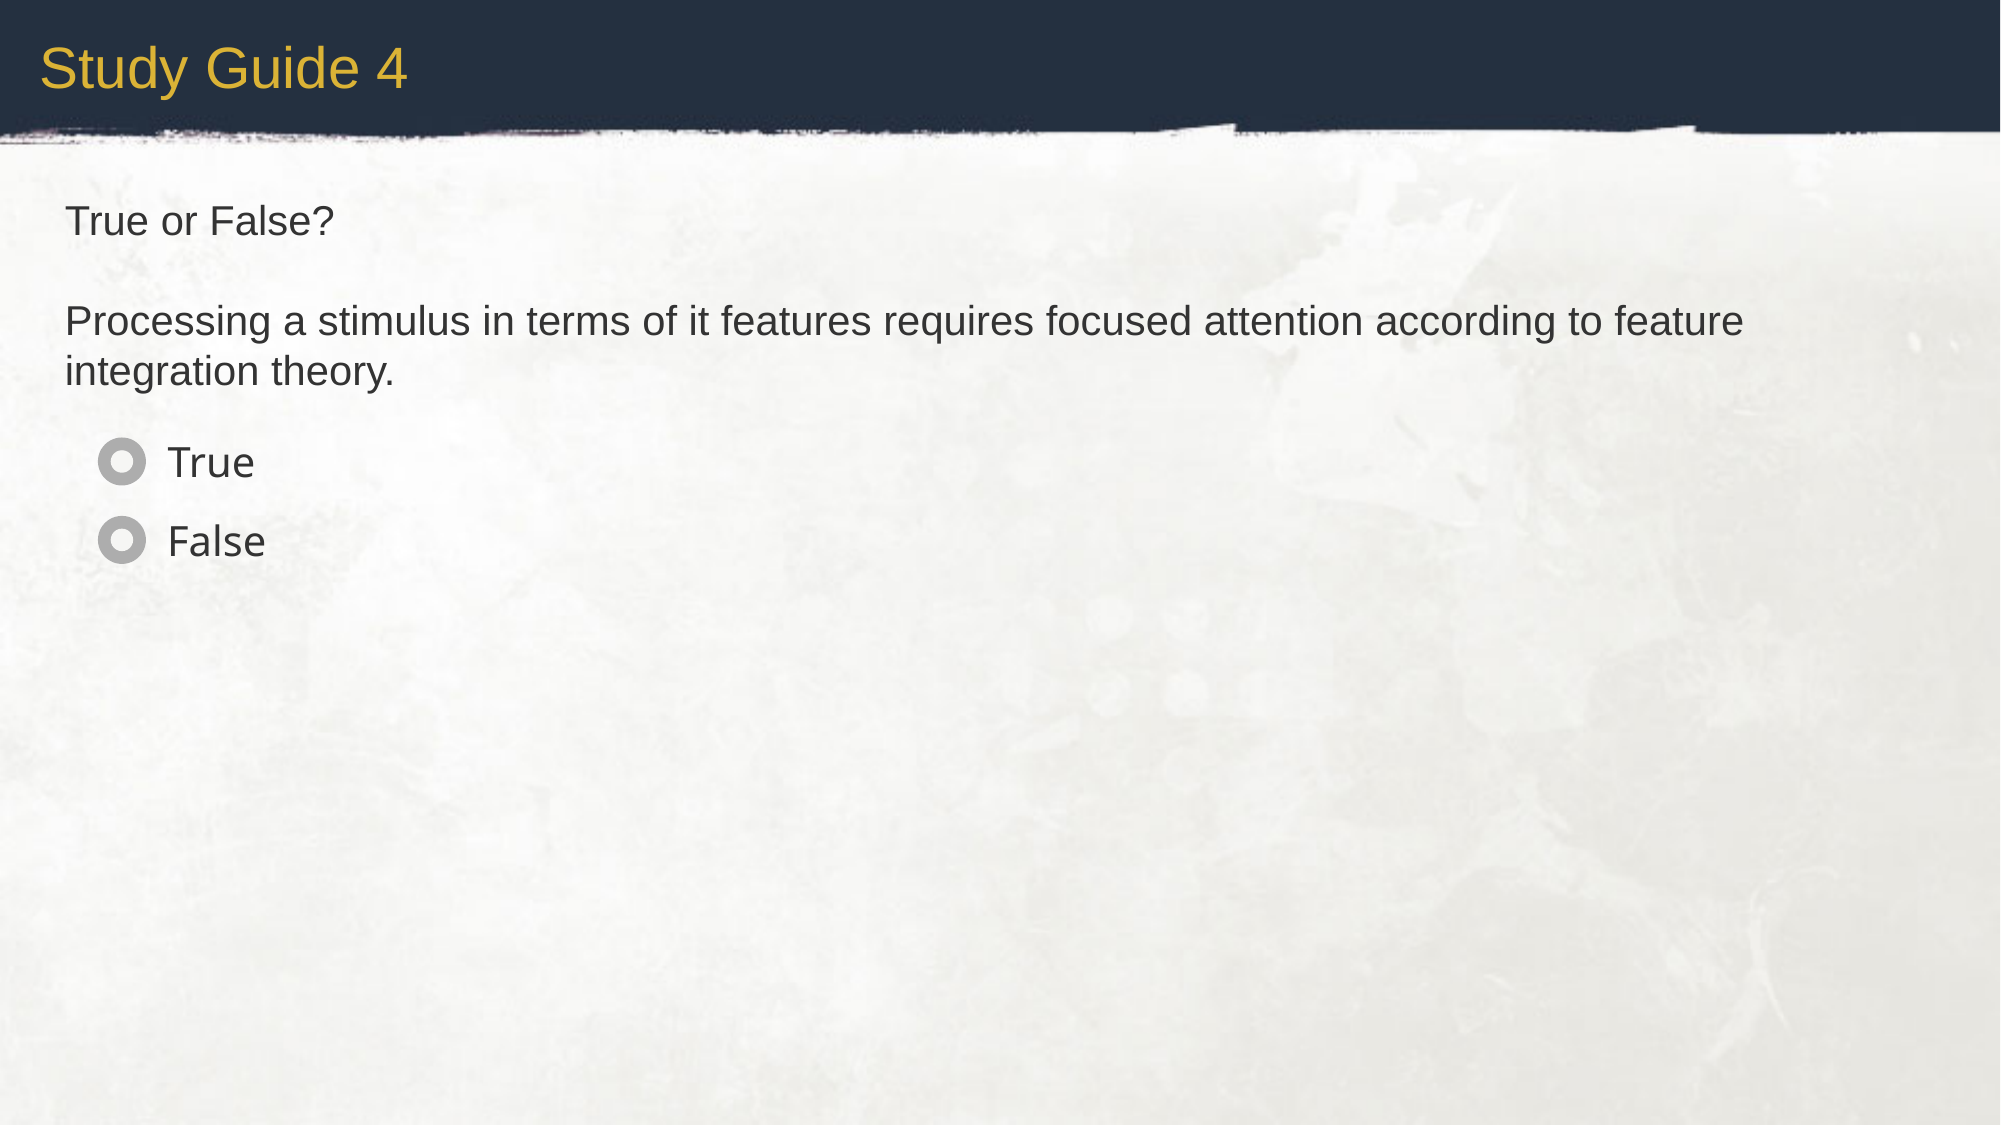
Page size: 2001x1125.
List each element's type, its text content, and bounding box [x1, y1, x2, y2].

list True or False? Processing a stimulus in terms of it features requires focused attention according to feature integration theory. [50, 186, 1950, 399]
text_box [97, 428, 276, 573]
picture [0, 0, 2001, 1125]
list Study Guide 4 [24, 2, 1975, 130]
